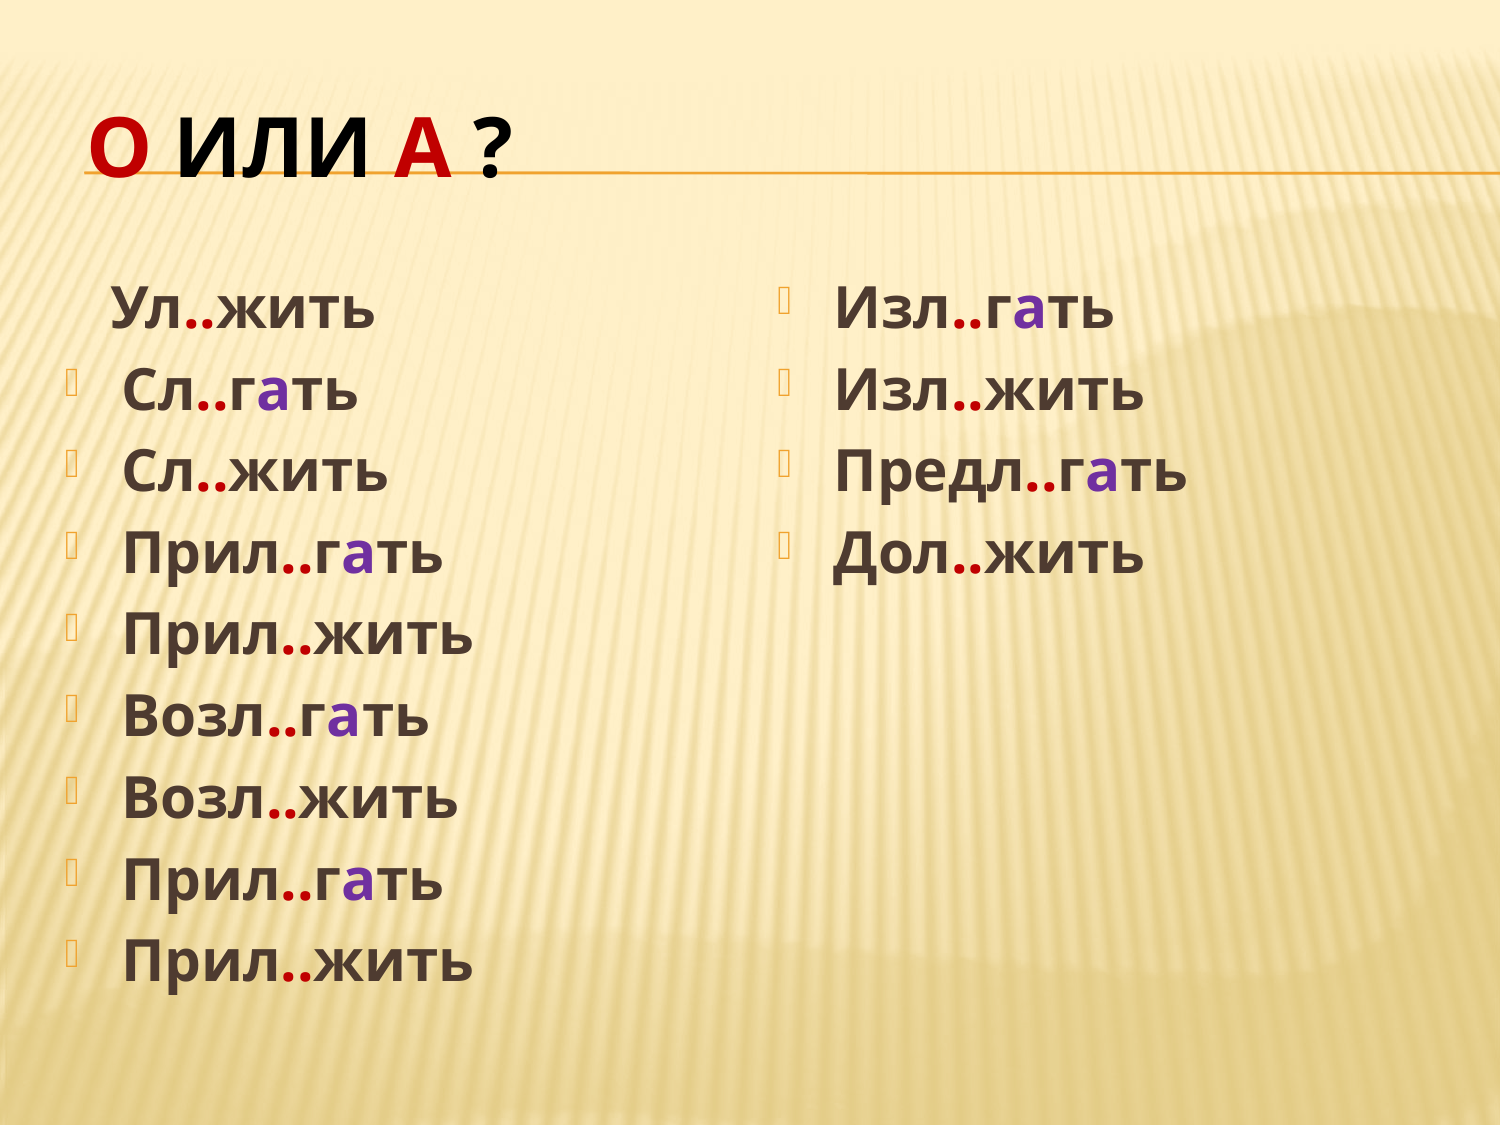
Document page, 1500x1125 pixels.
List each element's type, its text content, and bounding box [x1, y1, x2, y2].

title О или А ? [49, 75, 1475, 213]
list Ул..жить Сл..гать Сл..жить Прил..гать Прил..жить Возл..гать Возл..жить Прил..гать Прил..жить [50, 262, 738, 1038]
list Изл..гать Изл..жить Предл..гать Дол..жить [762, 262, 1475, 1038]
